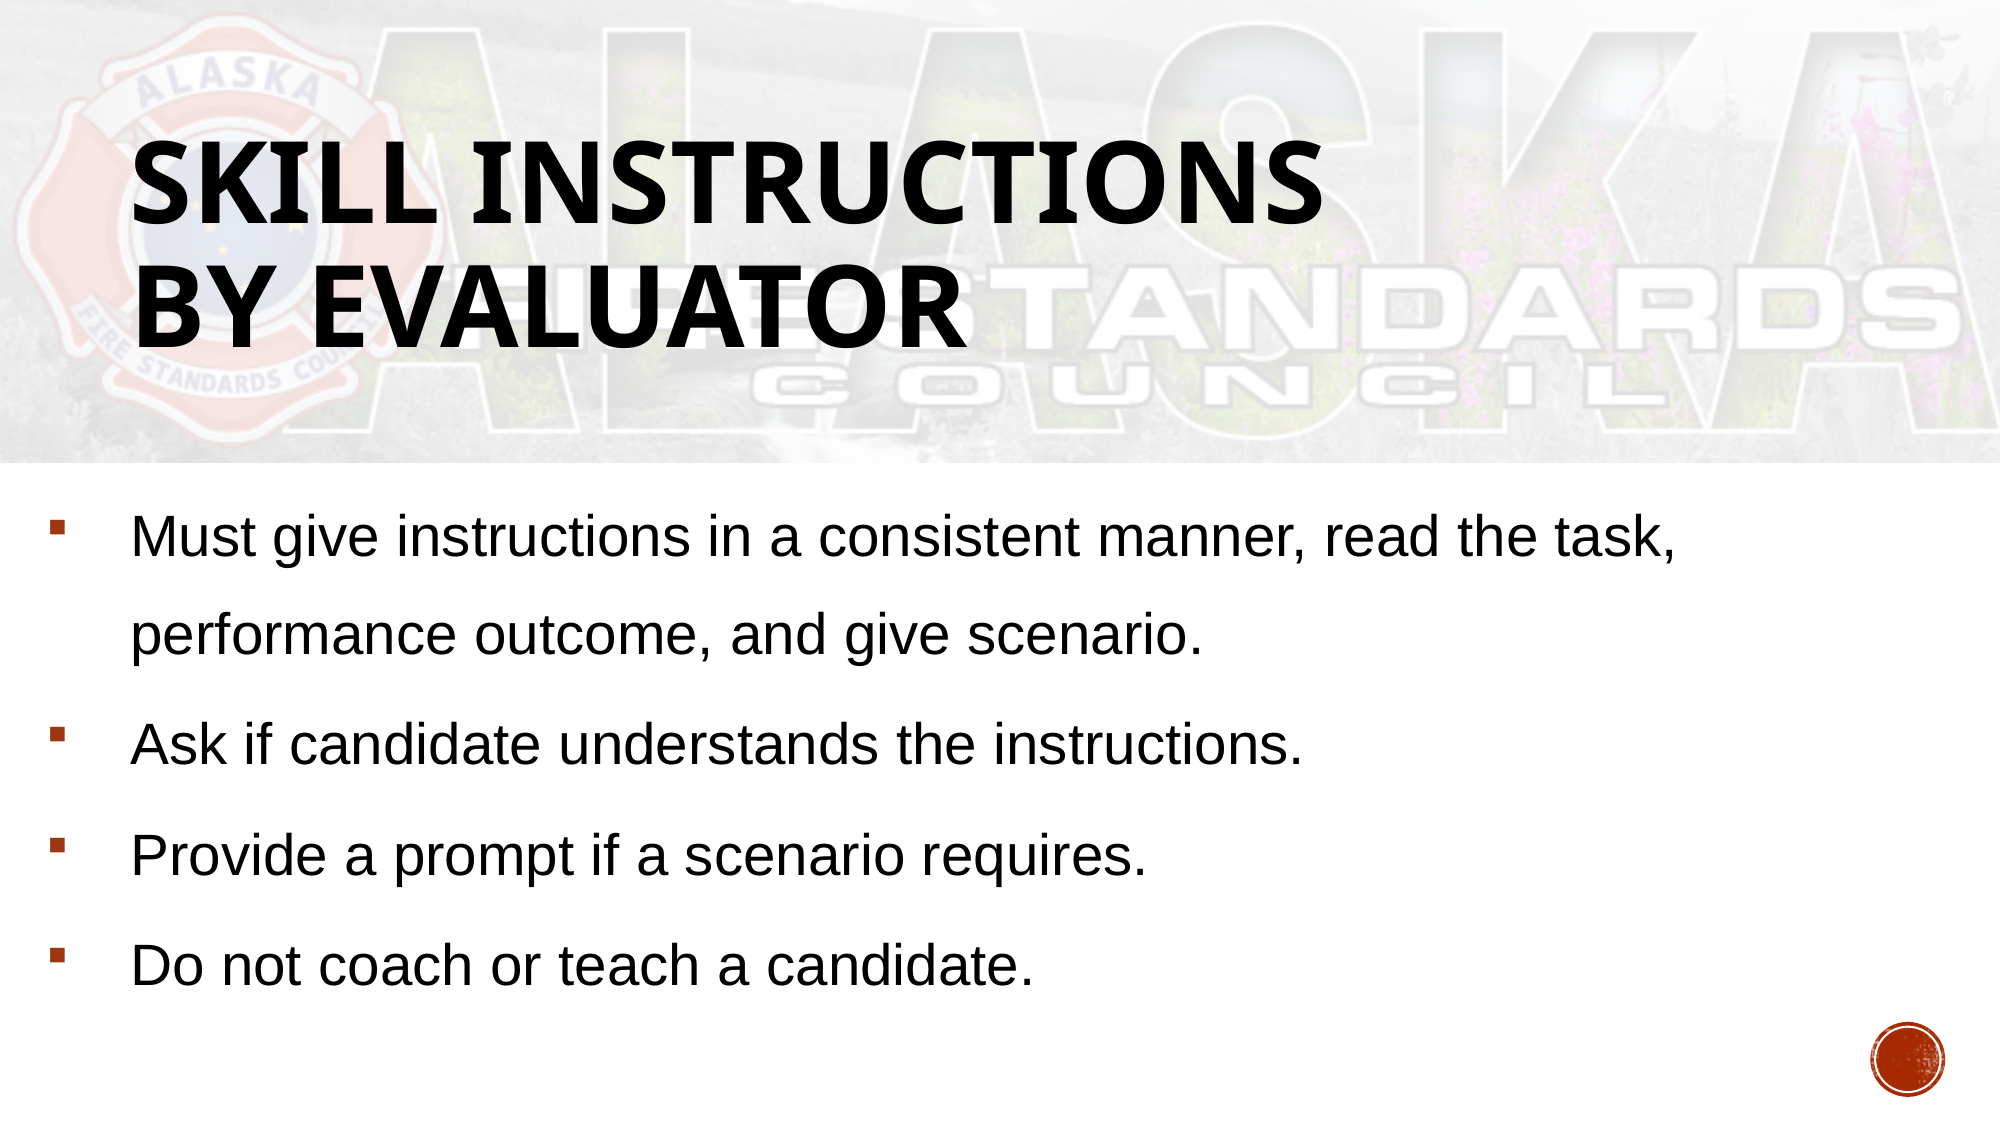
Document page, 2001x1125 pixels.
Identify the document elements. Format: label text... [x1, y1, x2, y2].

text_box Must give instructions in a consistent manner, read the task, performance outcome, and give scenario. Ask if candidate understands the instructions. Provide a prompt if a scenario requires. Do not coach or teach a candidate. [0, 464, 2000, 1125]
picture [0, 4, 2000, 462]
